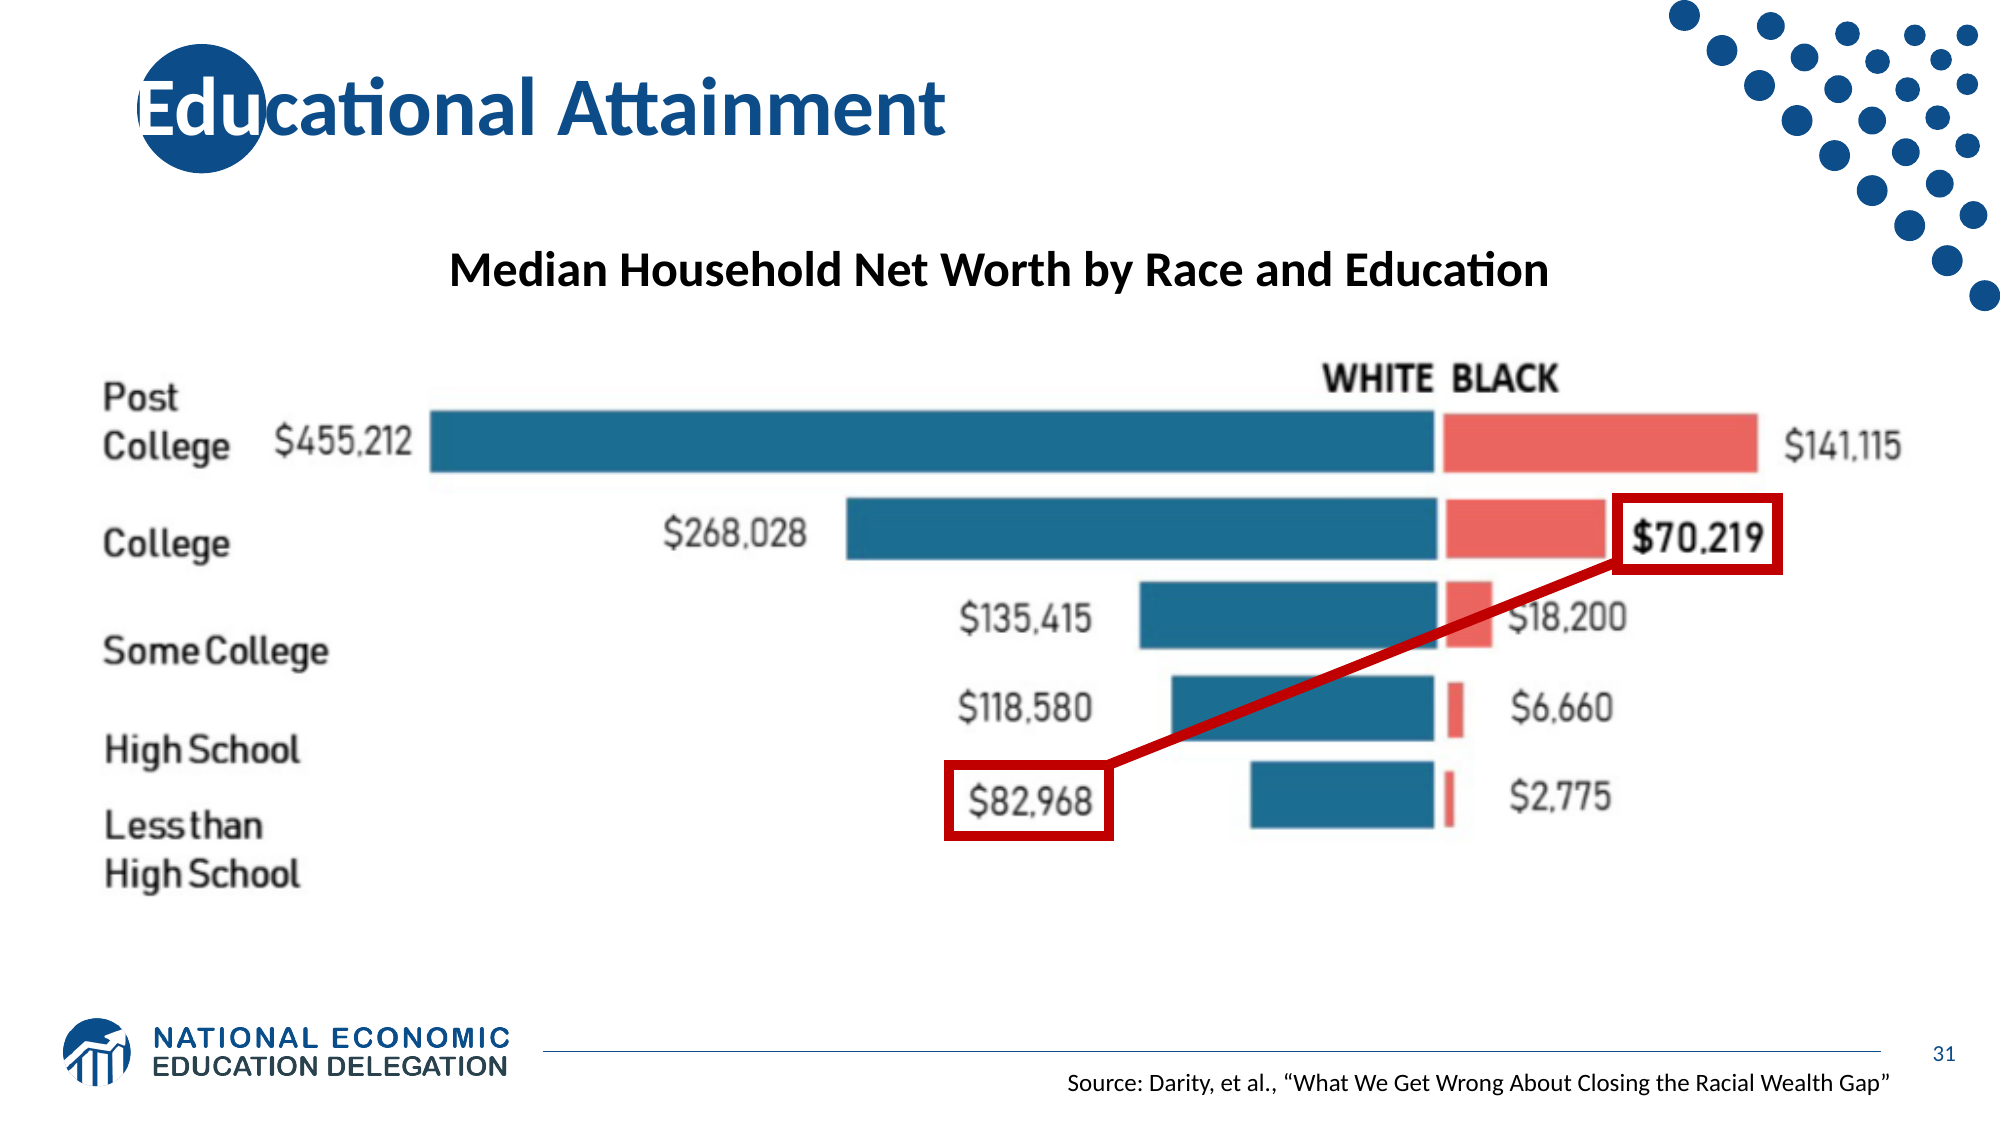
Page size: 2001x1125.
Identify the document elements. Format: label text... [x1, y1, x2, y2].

text_box Median Household Net Worth by Race and Education [434, 228, 1566, 304]
slide_number 31 [1521, 1022, 1972, 1082]
picture [55, 1013, 520, 1091]
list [89, 315, 1911, 906]
text_box Source: Darity, et al., “What We Get Wrong About Closing the Racial Wealth Gap” [1053, 1059, 1908, 1104]
title Educational Attainment [120, 0, 1846, 218]
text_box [1108, 562, 1616, 765]
